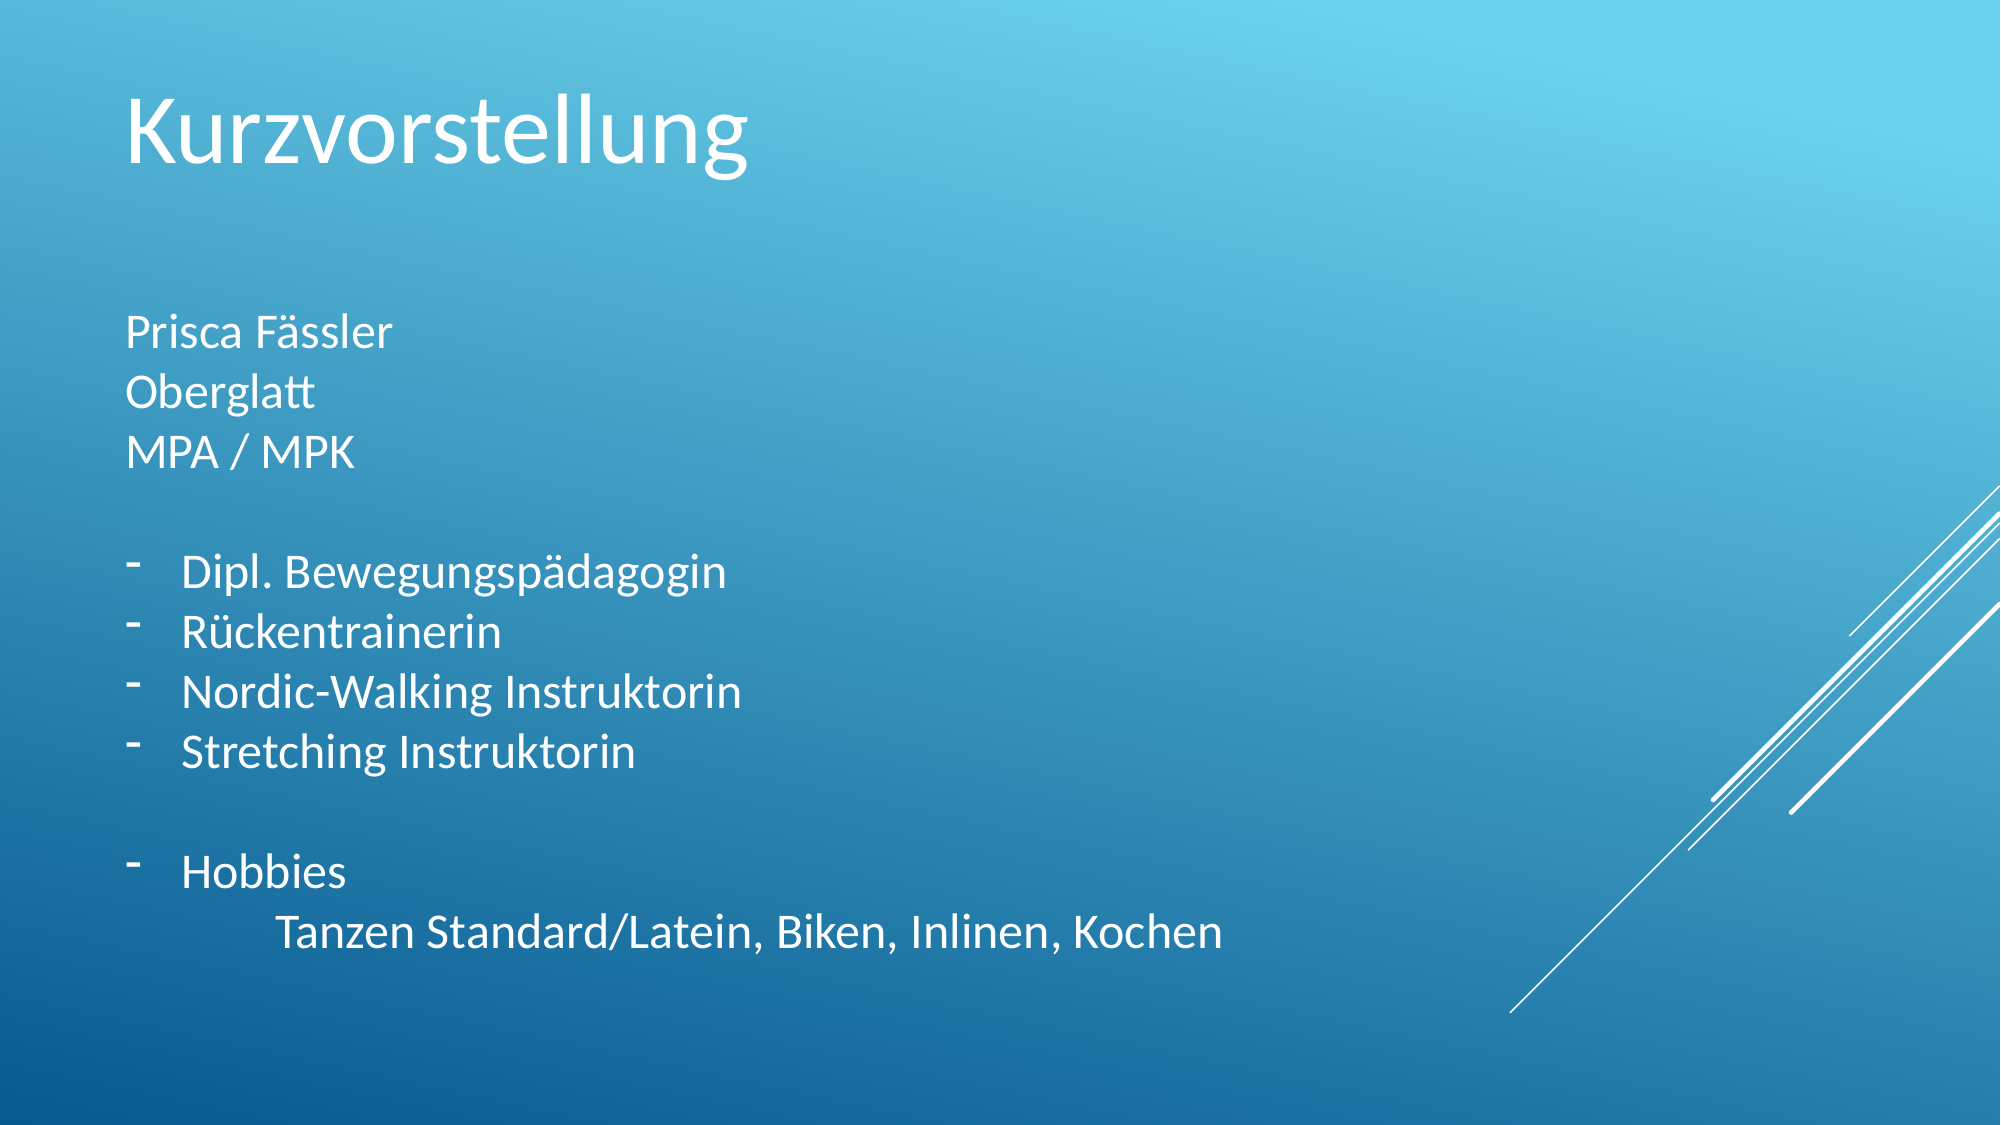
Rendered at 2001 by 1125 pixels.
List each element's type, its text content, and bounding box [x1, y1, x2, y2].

text_box Prisca Fässler Oberglatt MPA / MPK Dipl. Bewegungspädagogin Rückentrainerin Nordic-Walking Instruktorin Stretching Instruktorin Hobbies Tanzen Standard/Latein, Biken, Inlinen, Kochen [110, 290, 1837, 1125]
text_box Kurzvorstellung [110, 56, 1837, 192]
